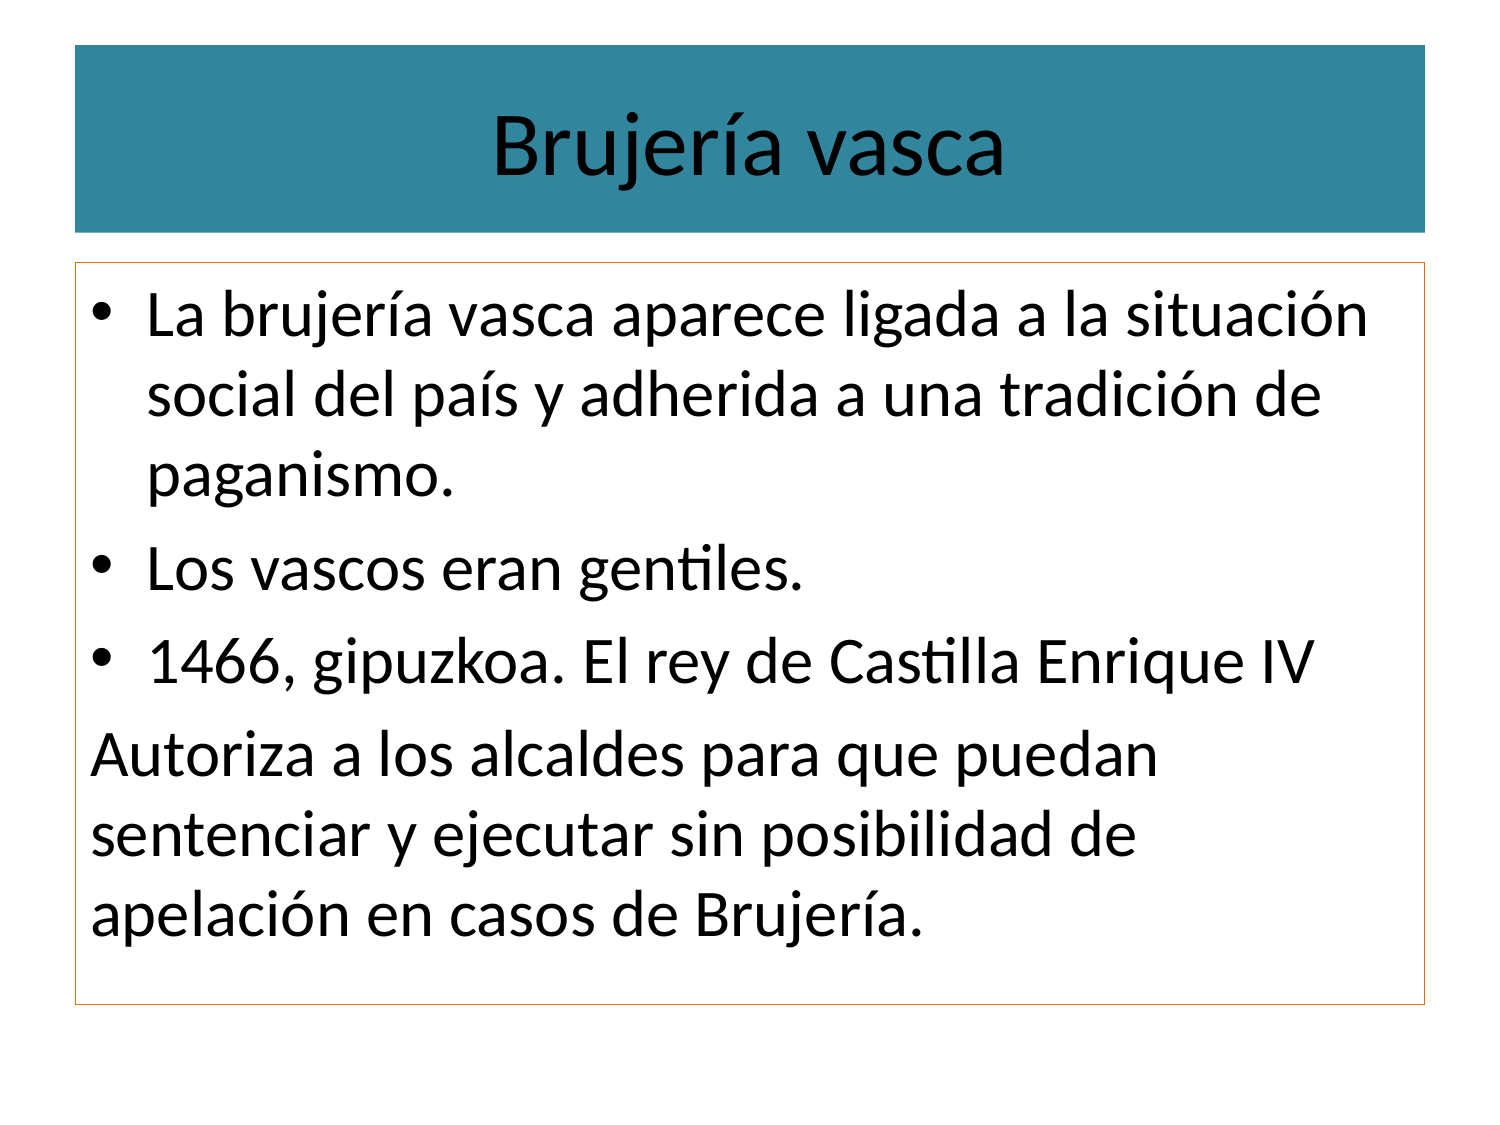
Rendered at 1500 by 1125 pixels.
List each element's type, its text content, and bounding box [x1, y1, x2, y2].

title Brujería vasca [75, 45, 1425, 233]
list La brujería vasca aparece ligada a la situación social del país y adherida a una tradición de paganismo. Los vascos eran gentiles. 1466, gipuzkoa. El rey de Castilla Enrique IV Autoriza a los alcaldes para que puedan sentenciar y ejecutar sin posibilidad de apelación en casos de Brujería. [75, 262, 1425, 1005]
